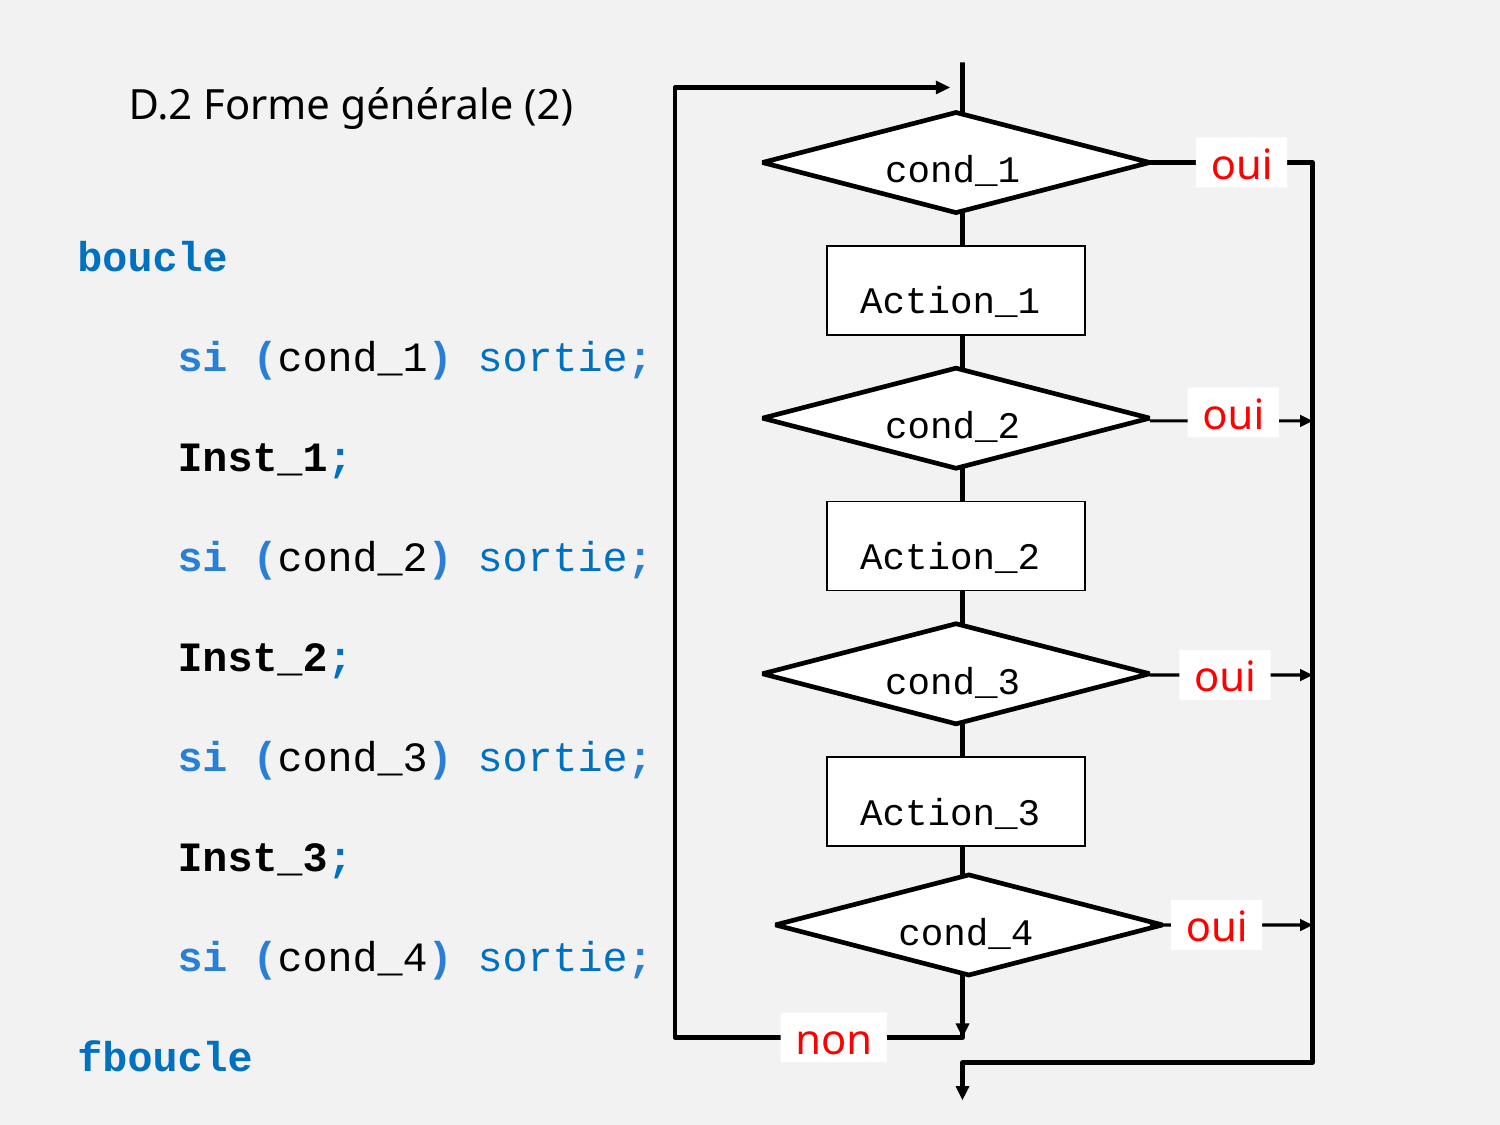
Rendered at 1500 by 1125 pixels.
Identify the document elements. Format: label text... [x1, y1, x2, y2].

text_box boucle si (cond_1) sortie; Inst_1; si (cond_2) sortie; Inst_2; si (cond_3) sortie; Inst_3; si (cond_4) sortie; fboucle [62, 172, 668, 1088]
text_box D.2 Forme générale (2) [113, 70, 674, 136]
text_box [674, 62, 1313, 1100]
